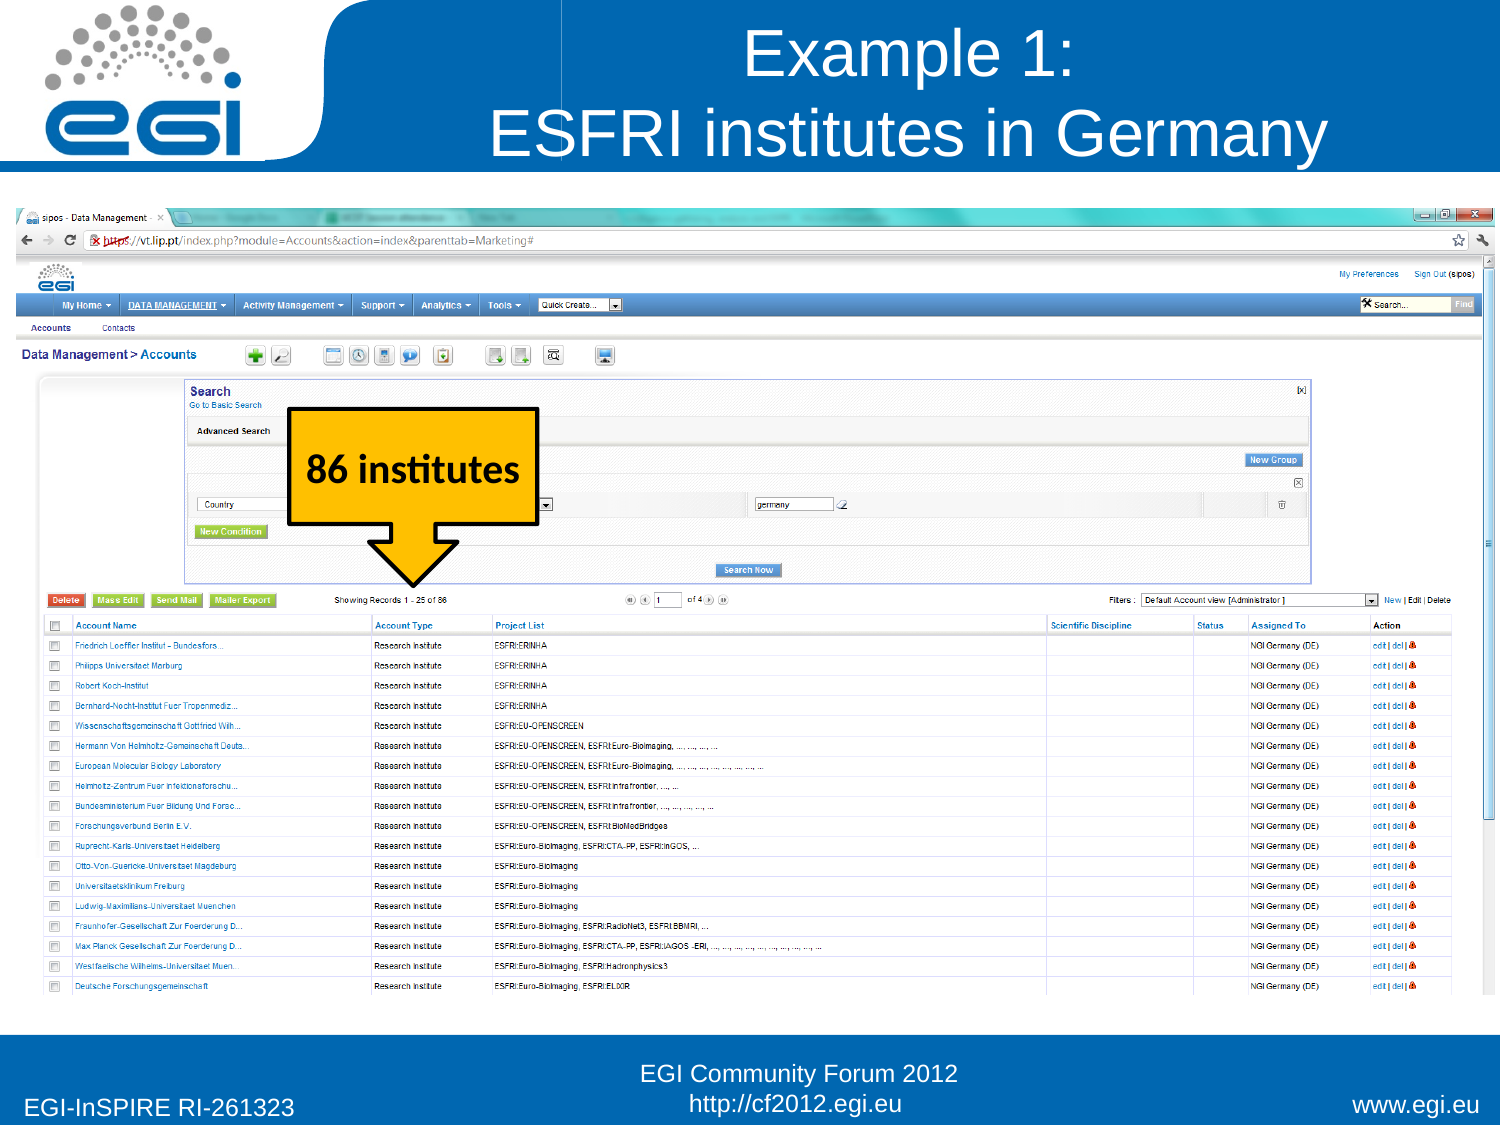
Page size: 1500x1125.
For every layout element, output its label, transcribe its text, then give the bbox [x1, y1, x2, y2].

picture [0, 0, 265, 161]
picture [16, 207, 1495, 996]
title Example 1: ESFRI institutes in Germany [348, 19, 1471, 161]
